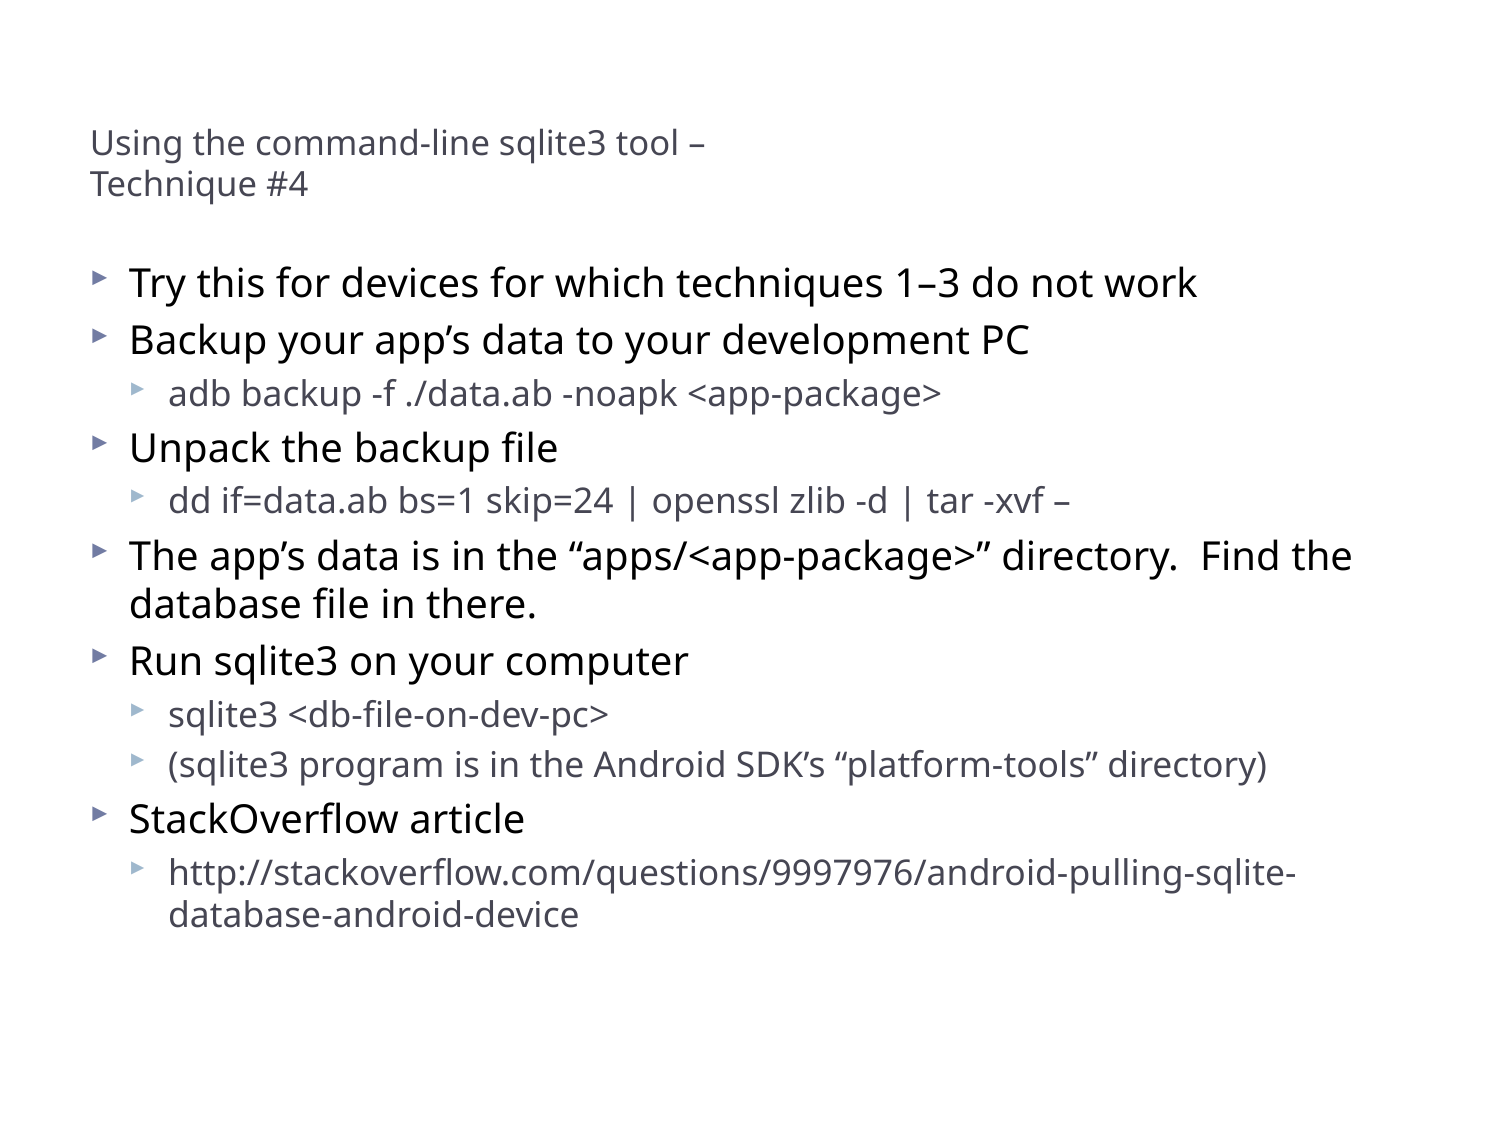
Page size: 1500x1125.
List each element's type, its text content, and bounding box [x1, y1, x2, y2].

title Using the command-line sqlite3 tool – Technique #4 [75, 112, 1425, 212]
list Try this for devices for which techniques 1–3 do not work Backup your app’s data to your development PC adb backup -f ./data.ab -noapk <app-package> Unpack the backup file dd if=data.ab bs=1 skip=24 | openssl zlib -d | tar -xvf – The app’s data is in the “apps/<app-package>” directory. Find the database file in there. Run sqlite3 on your computer sqlite3 <db-file-on-dev-pc> (sqlite3 program is in the Android SDK’s “platform-tools” directory) StackOverflow article http://stackoverflow.com/questions/9997976/android-pulling-sqlite-database-android-device [75, 249, 1425, 950]
